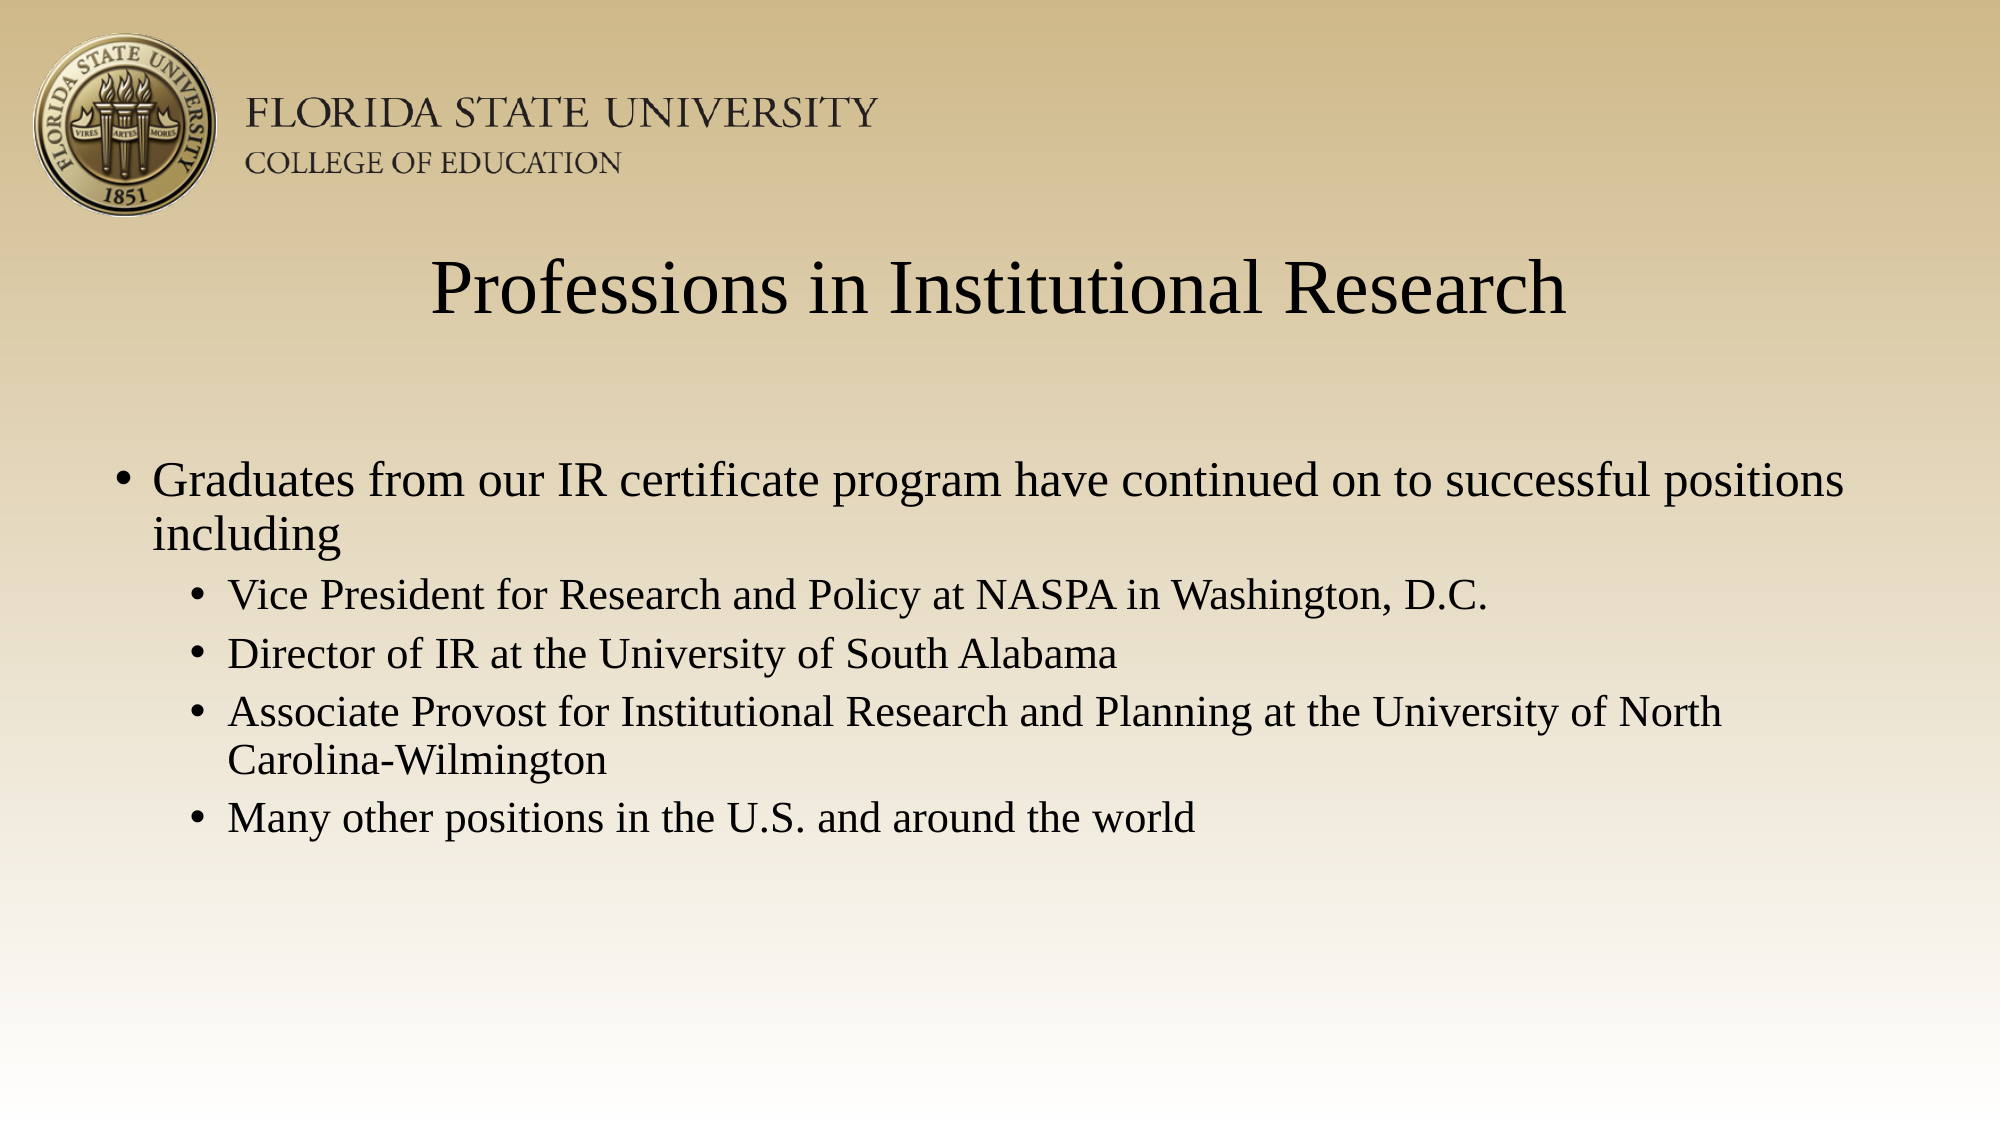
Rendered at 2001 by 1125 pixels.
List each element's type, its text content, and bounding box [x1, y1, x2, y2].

title Professions in Institutional Research [99, 195, 1900, 383]
list Graduates from our IR certificate program have continued on to successful positions including Vice President for Research and Policy at NASPA in Washington, D.C. Director of IR at the University of South Alabama Associate Provost for Institutional Research and Planning at the University of North Carolina-Wilmington Many other positions in the U.S. and around the world [99, 445, 1900, 930]
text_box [33, 33, 879, 221]
